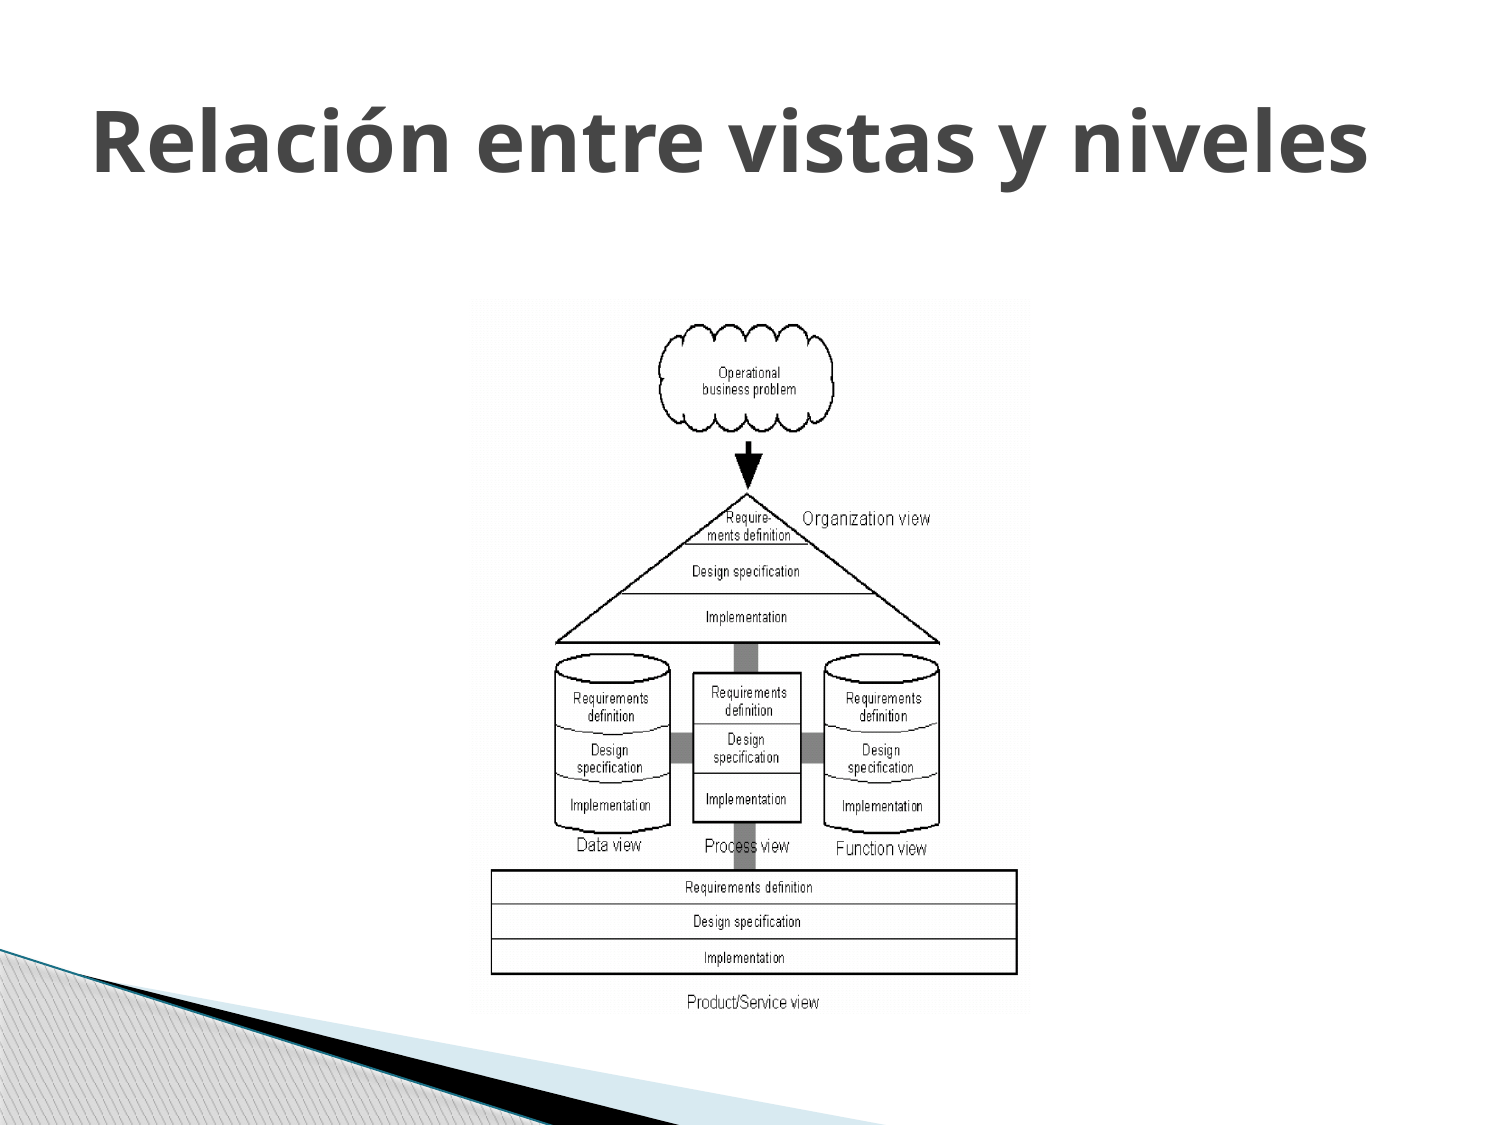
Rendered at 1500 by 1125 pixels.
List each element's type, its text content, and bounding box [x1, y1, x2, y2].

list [469, 299, 1031, 1014]
title Relación entre vistas y niveles [75, 45, 1425, 233]
